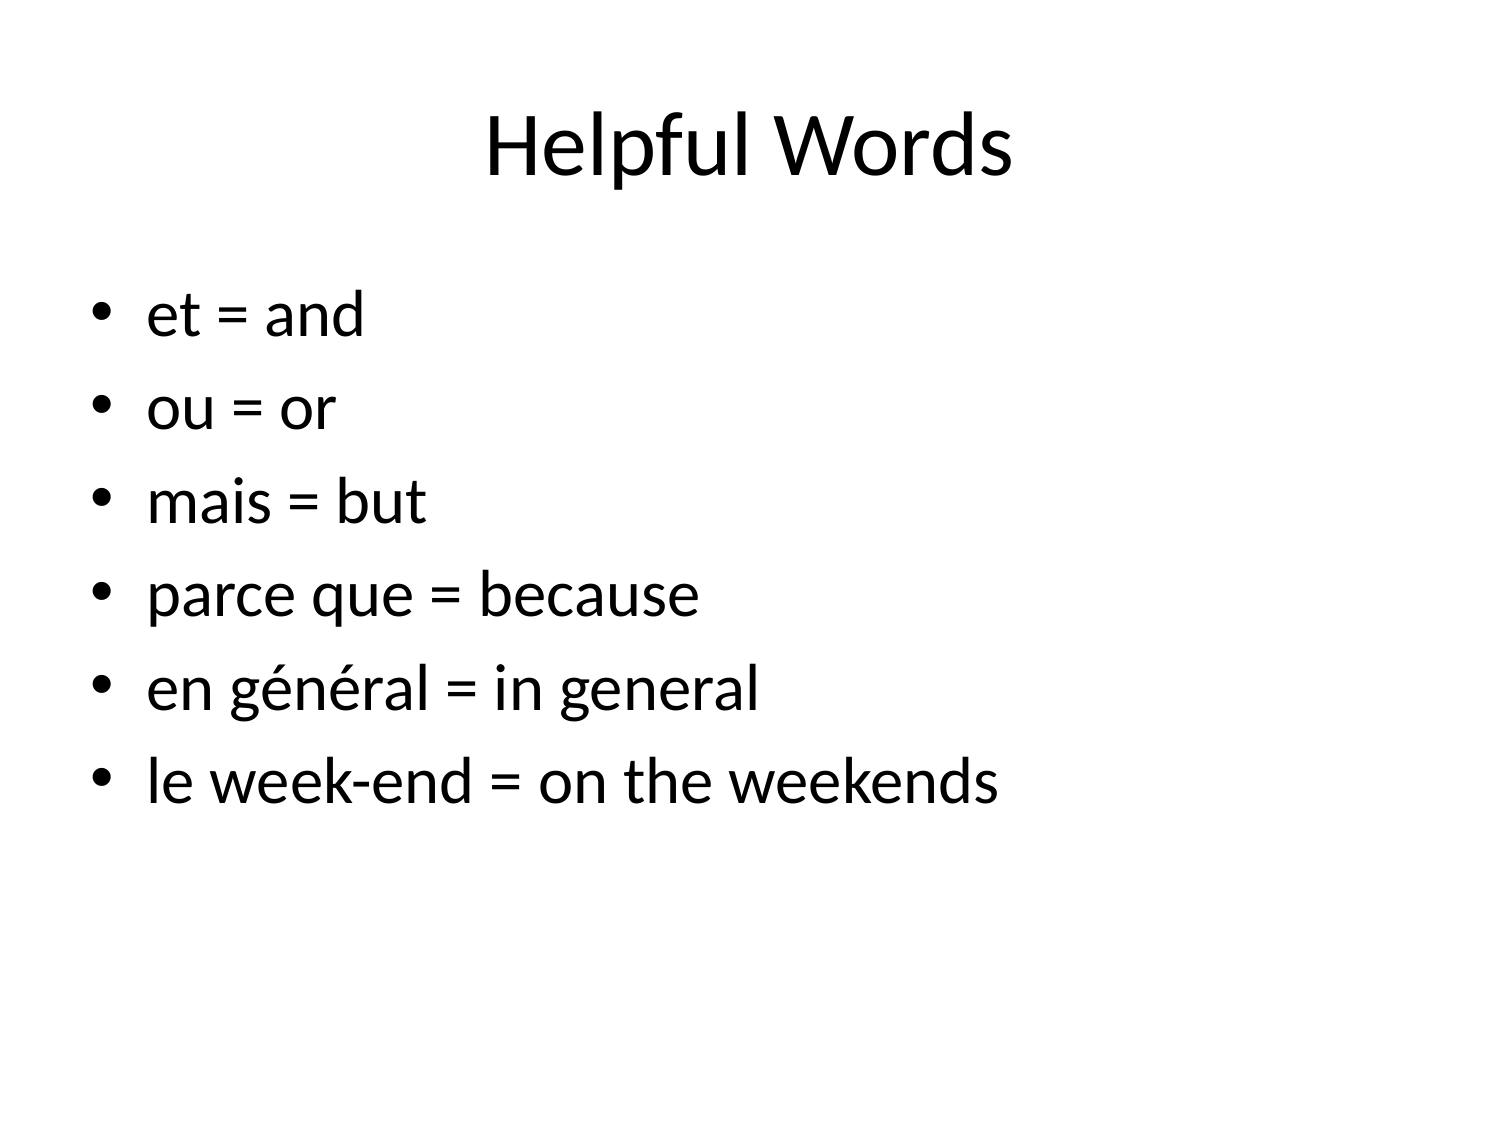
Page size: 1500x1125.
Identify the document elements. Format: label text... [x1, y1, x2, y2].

title Helpful Words [75, 45, 1425, 233]
list et = and ou = or mais = but parce que = because en général = in general le week-end = on the weekends [75, 262, 1425, 1005]
